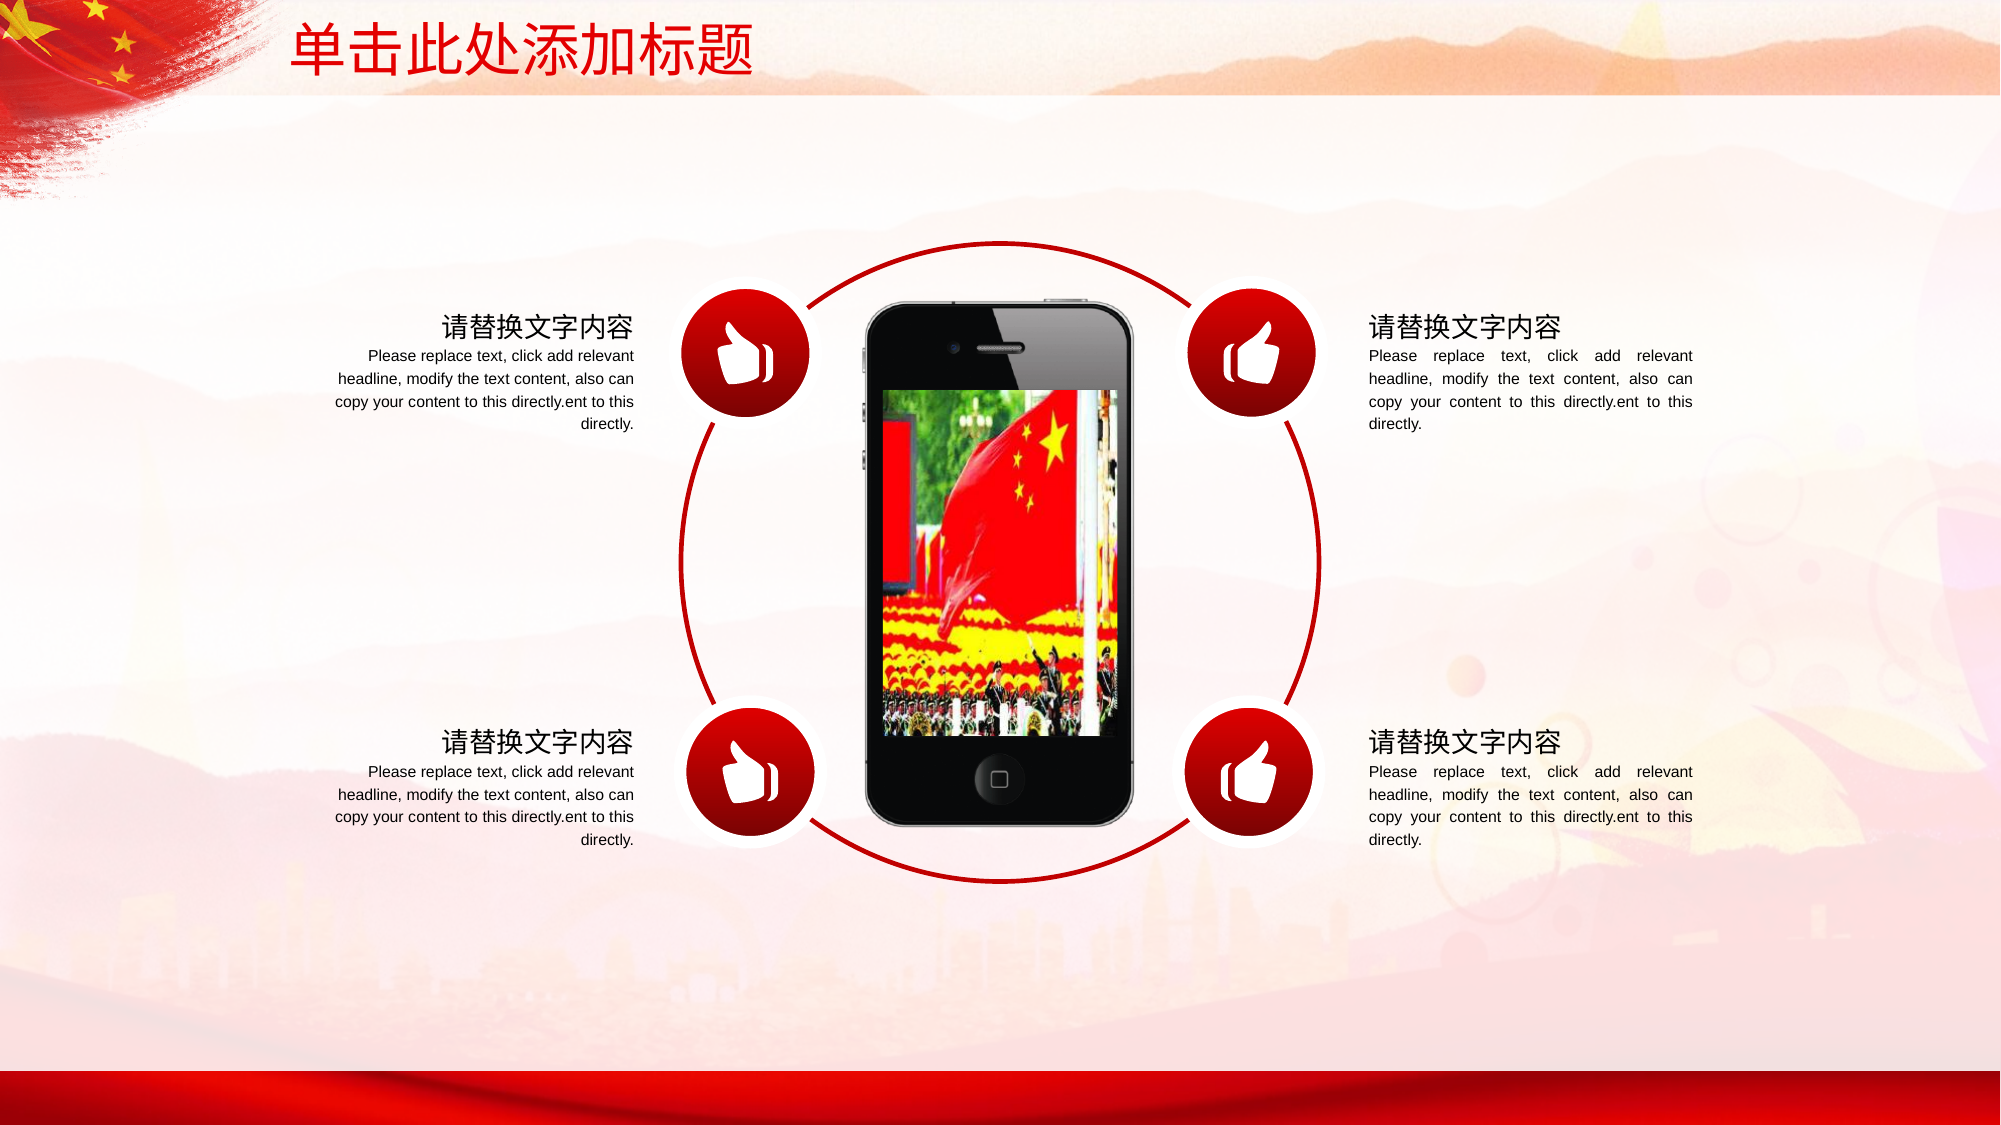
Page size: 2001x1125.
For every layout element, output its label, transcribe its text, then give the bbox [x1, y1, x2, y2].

text_box Please replace text, click add relevant headline, modify the text content, also can copy your content to this directly.ent to this directly. [295, 334, 650, 446]
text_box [674, 282, 816, 424]
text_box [853, 296, 1147, 829]
text_box 请替换文字内容 [1354, 295, 1630, 334]
text_box 请替换文字内容 [1354, 711, 1630, 750]
text_box Please replace text, click add relevant headline, modify the text content, also can copy your content to this directly.ent to this directly. [295, 750, 650, 861]
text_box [1181, 282, 1322, 423]
text_box 单击此处添加标题 [325, 5, 800, 91]
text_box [1178, 701, 1320, 843]
text_box Please replace text, click add relevant headline, modify the text content, also can copy your content to this directly.ent to this directly. [1354, 750, 1708, 861]
text_box [679, 242, 1321, 883]
picture [0, 0, 2001, 1125]
text_box 请替换文字内容 [373, 295, 650, 334]
text_box 请替换文字内容 [373, 711, 650, 750]
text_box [680, 701, 821, 843]
text_box [0, 94, 2000, 1072]
text_box Please replace text, click add relevant headline, modify the text content, also can copy your content to this directly.ent to this directly. [1354, 334, 1708, 446]
